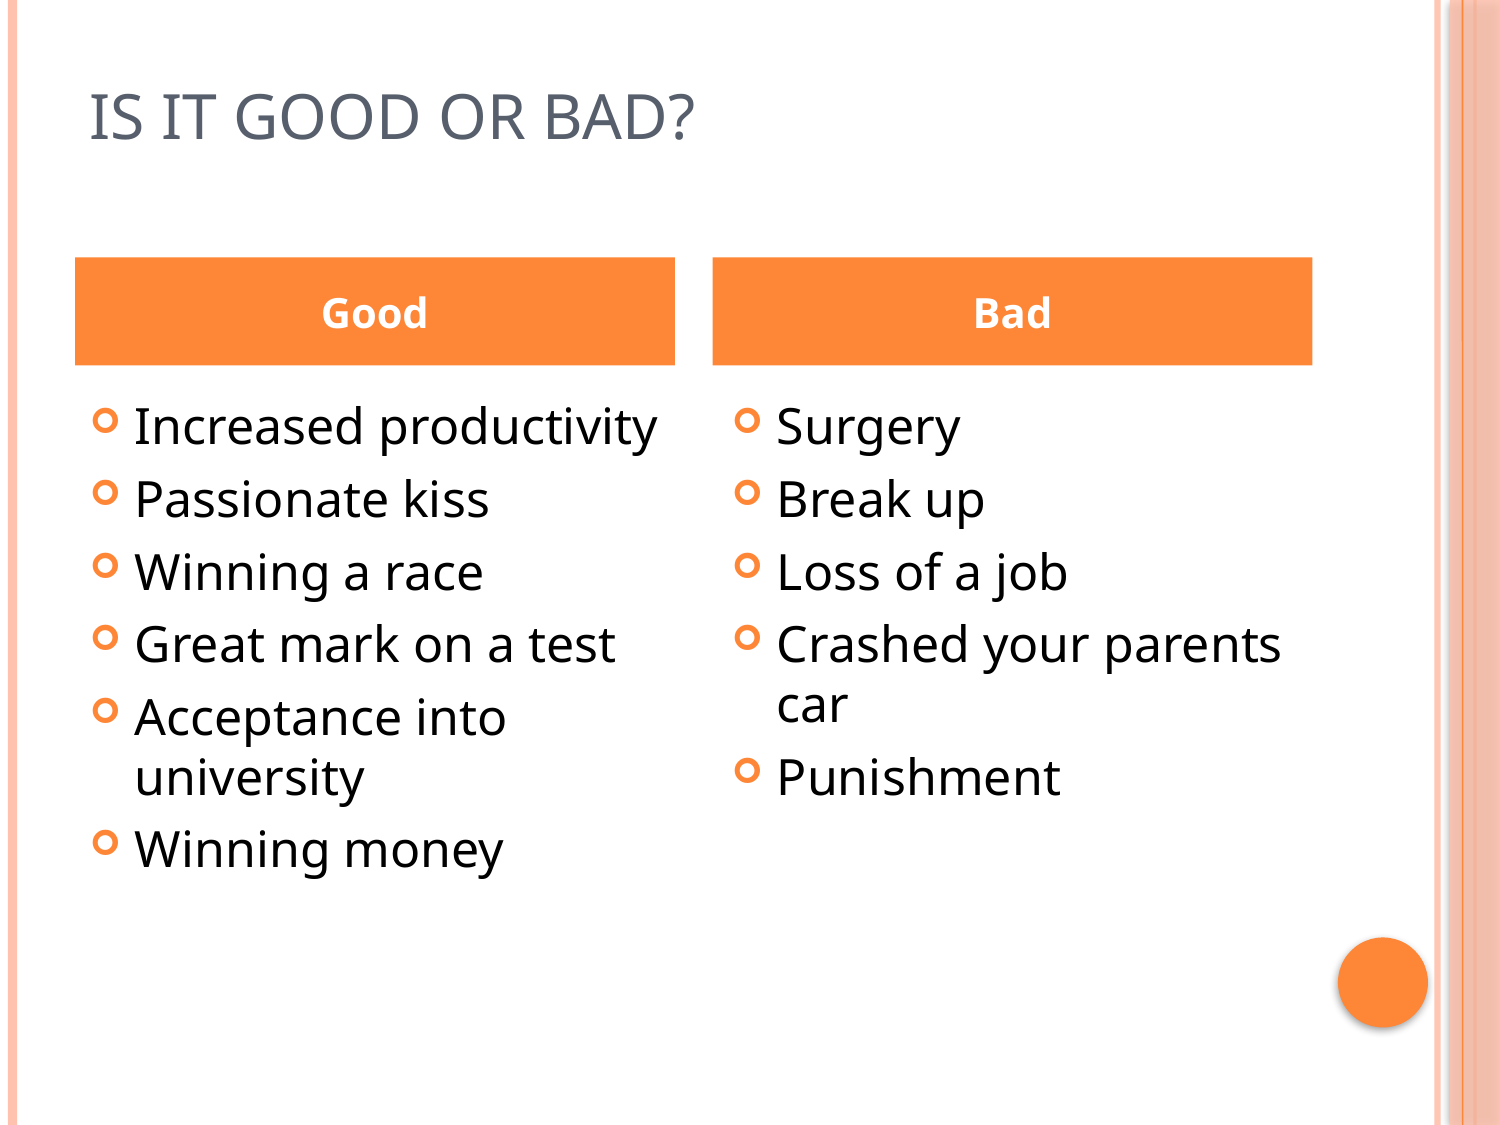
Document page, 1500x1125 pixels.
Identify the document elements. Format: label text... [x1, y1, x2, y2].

list Increased productivity Passionate kiss Winning a race Great mark on a test Acceptance into university Winning money [75, 387, 675, 1025]
title Is it good or bad? [75, 44, 1313, 160]
list Bad [712, 257, 1313, 366]
list Surgery Break up Loss of a job Crashed your parents car Punishment [717, 387, 1318, 1025]
list Good [75, 257, 675, 366]
